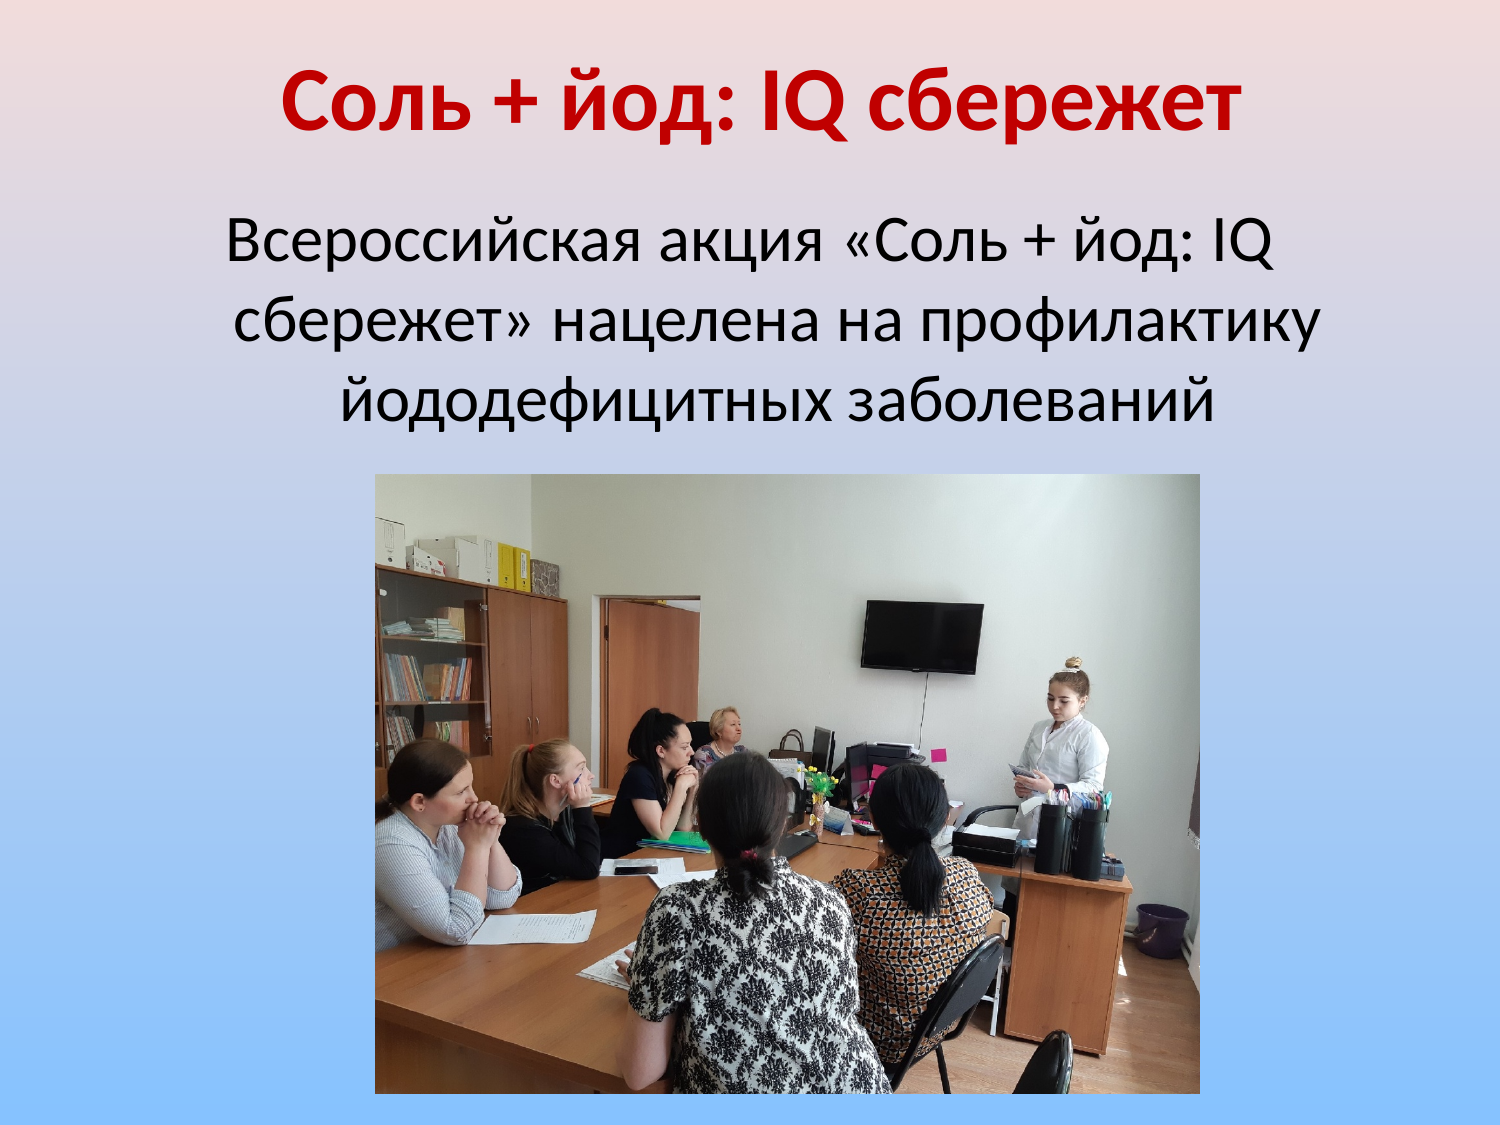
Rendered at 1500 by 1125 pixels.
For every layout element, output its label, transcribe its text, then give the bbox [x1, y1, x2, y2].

list Всероссийская акция «Соль + йод: IQ сбережет» нацелена на профилактику йододефицитных заболеваний [37, 187, 1463, 613]
picture [374, 474, 1201, 1094]
title Соль + йод: IQ сбережет [87, 0, 1438, 187]
